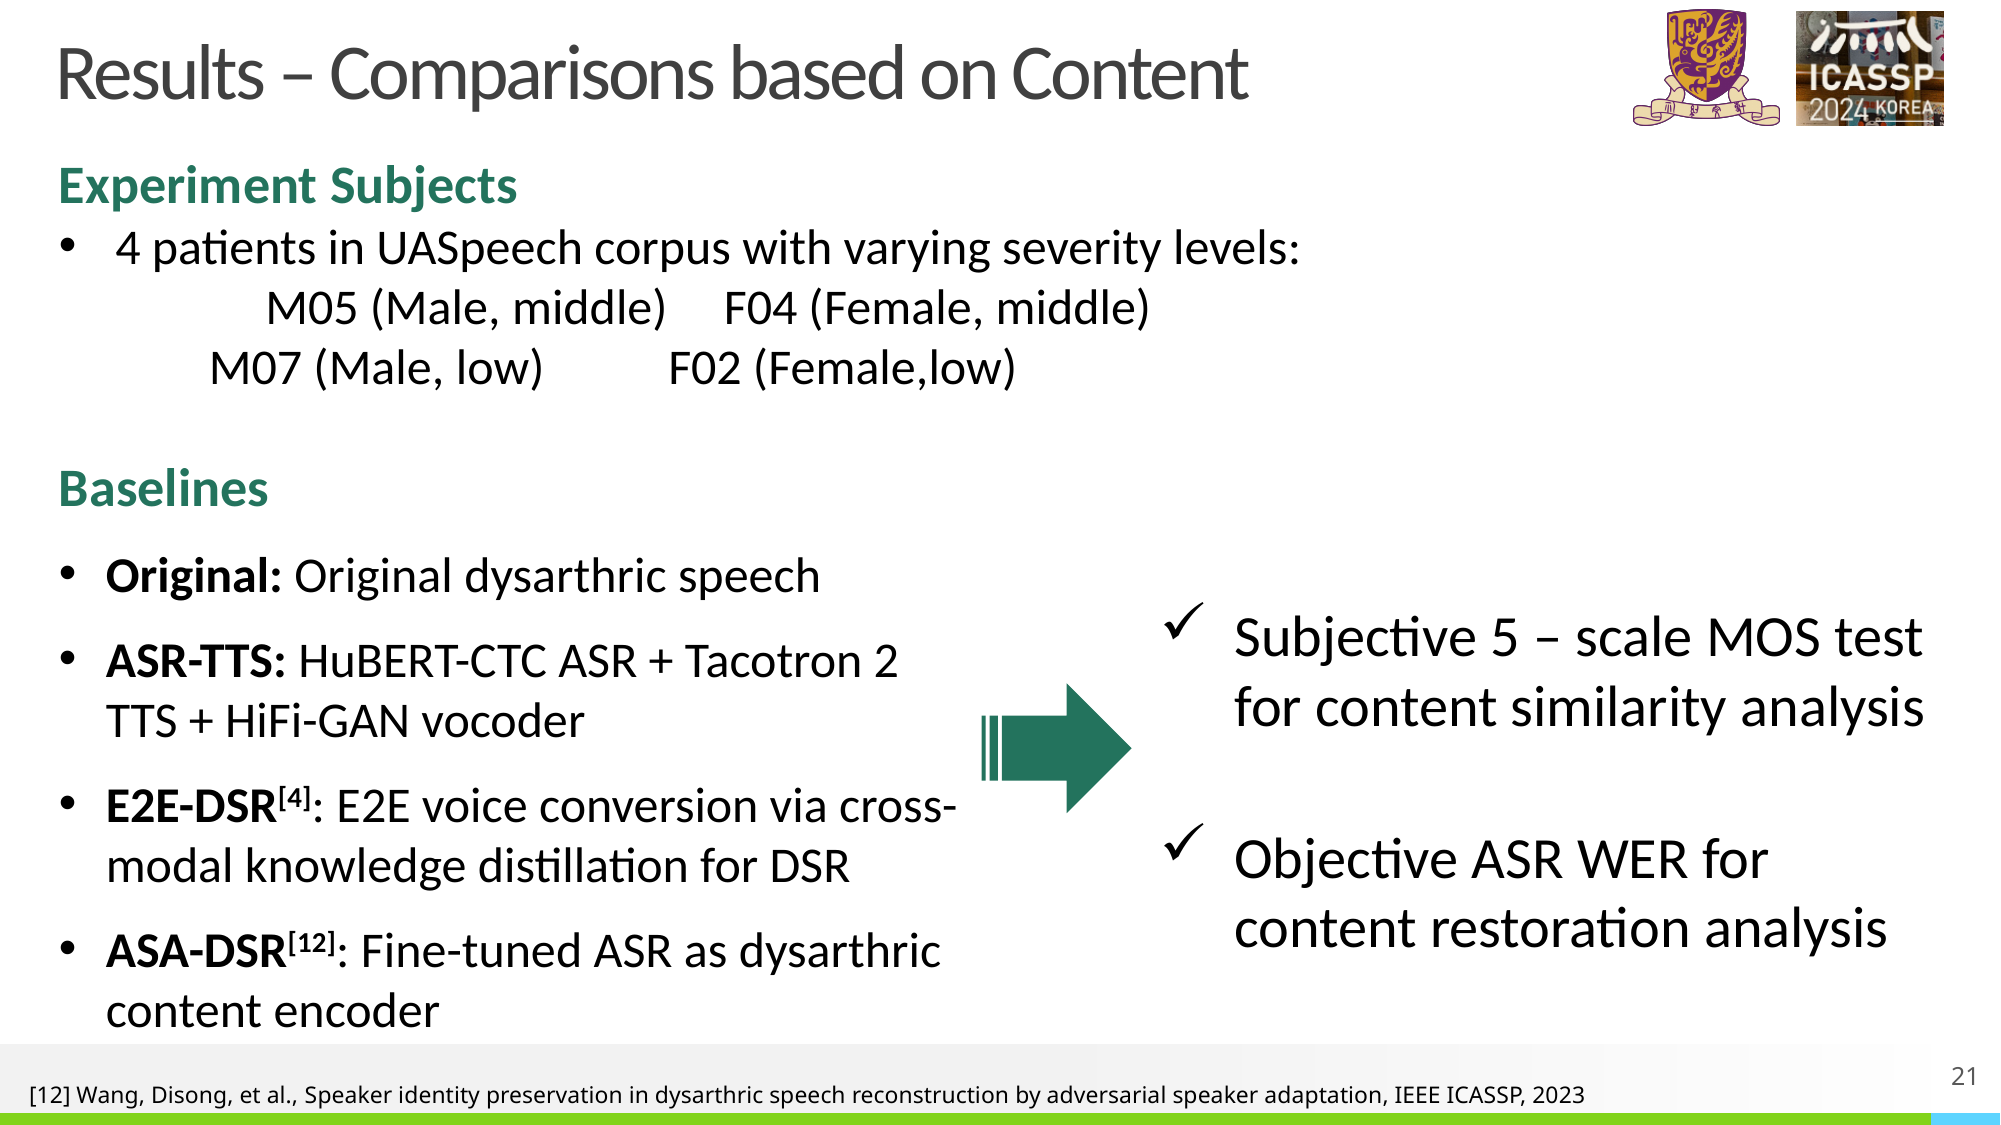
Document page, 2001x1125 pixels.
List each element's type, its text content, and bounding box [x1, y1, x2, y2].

picture [1633, 102, 1780, 126]
picture [1796, 11, 1944, 126]
text_box [989, 715, 999, 782]
picture [1633, 9, 1780, 30]
text_box [12] Wang, Disong, et al., Speaker identity preservation in dysarthric speech reconstruction by adversarial speaker adaptation, IEEE ICASSP, 2023 [14, 1073, 1633, 1116]
text_box [1000, 680, 1134, 816]
text_box Baselines Original: Original dysarthric speech ASR-TTS: HuBERT-CTC ASR + Tacotron 2 TTS + HiFi-GAN vocoder E2E-DSR[4]: E2E voice conversion via cross-modal knowledge distillation for DSR ASA-DSR[12]: Fine-tuned ASR as dysarthric content encoder [44, 445, 982, 1045]
title Results – Comparisons based on Content [55, 30, 1916, 102]
text_box Objective ASR WER for content restoration analysis [1144, 812, 1979, 967]
text_box [981, 715, 987, 782]
text_box Experiment Subjects 4 patients in UASpeech corpus with varying severity levels: M05 (Male, middle) F04 (Female, middle) M07 (Male, low) F02 (Female,low) [44, 142, 1390, 402]
text_box Subjective 5 – scale MOS test for content similarity analysis [1144, 591, 2000, 746]
slide_number 21 [1931, 1042, 2000, 1112]
